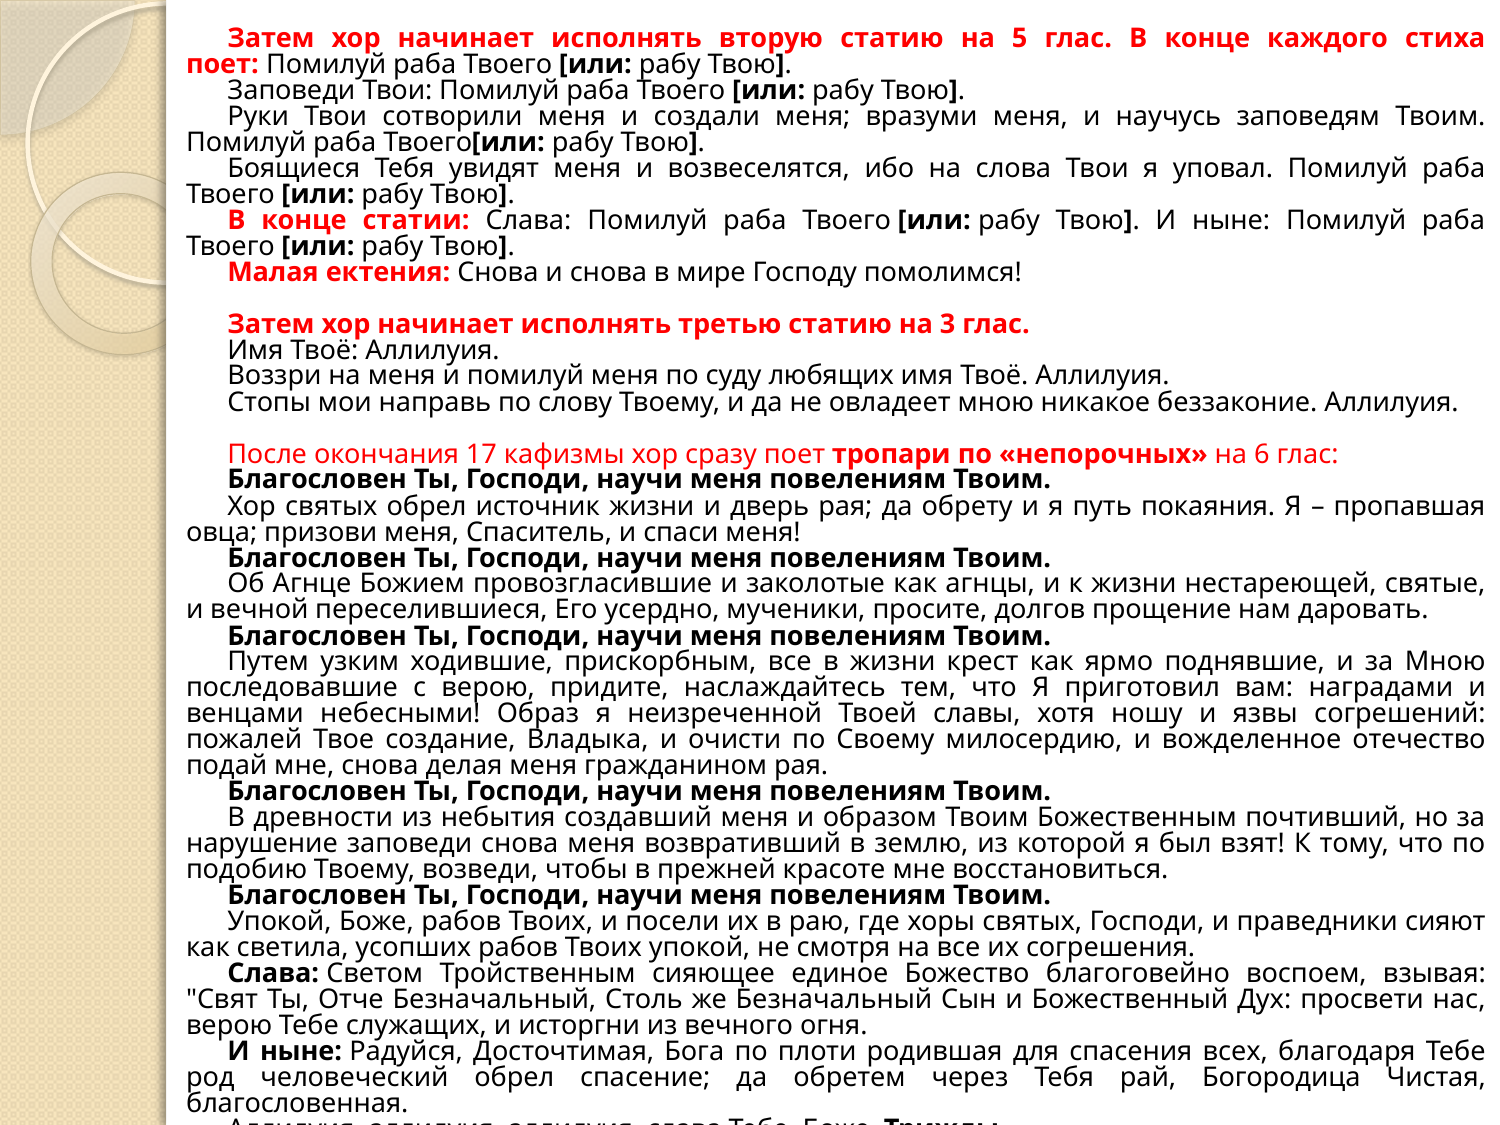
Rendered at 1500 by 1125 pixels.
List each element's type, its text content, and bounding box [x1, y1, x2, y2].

list Затем хор начинает исполнять вторую статию на 5 глас. В конце каждого стиха поет: Помилуй раба Твоего [или: рабу Твою]. Заповеди Твои: Помилуй раба Твоего [или: рабу Твою]. Руки Твои сотворили меня и создали меня; вразуми меня, и научусь заповедям Твоим. Помилуй раба Твоего[или: рабу Твою]. Боящиеся Тебя увидят меня и возвеселятся, ибо на слова Твои я уповал. Помилуй раба Твоего [или: рабу Твою]. В конце статии: Слава: Помилуй раба Твоего [или: рабу Твою]. И ныне: Помилуй раба Твоего [или: рабу Твою]. Малая ектения: Снова и снова в мире Господу помолимся! Затем хор начинает исполнять третью статию на 3 глас. Имя Твоё: Аллилуия. Воззри на меня и помилуй меня по суду любящих имя Твоё. Аллилуия. Стопы мои направь по слову Твоему, и да не овладеет мною никакое беззаконие. Аллилуия. После окончания 17 кафизмы хор сразу поет тропари по «непорочных» на 6 глас: Благословен Ты, Господи, научи меня повелениям Твоим. Хор святых обрел источник жизни и дверь рая; да обрету и я путь покаяния. Я – пропавшая овца; призови меня, Спаситель, и спаси меня! Благословен Ты, Господи, научи меня повелениям Твоим. Об Агнце Божием провозгласившие и заколотые как агнцы, и к жизни нестареющей, святые, и вечной переселившиеся, Его усердно, мученики, просите, долгов прощение нам даровать. Благословен Ты, Господи, научи меня повелениям Твоим. Путем узким ходившие, прискорбным, все в жизни крест как ярмо поднявшие, и за Мною последовавшие с верою, придите, наслаждайтесь тем, что Я приготовил вам: наградами и венцами небесными! Образ я неизреченной Твоей славы, хотя ношу и язвы согрешений: пожалей Твое создание, Владыка, и очисти по Своему милосердию, и вожделенное отечество подай мне, снова делая меня гражданином рая. Благословен Ты, Господи, научи меня повелениям Твоим. В древности из небытия создавший меня и образом Твоим Божественным почтивший, но за нарушение заповеди снова меня возвративший в землю, из которой я был взят! К тому, что по подобию Твоему, возведи, чтобы в прежней красоте мне восстановиться. Благословен Ты, Господи, научи меня повелениям Твоим. Упокой, Боже, рабов Твоих, и посели их в раю, где хоры святых, Господи, и праведники сияют как светила, усопших рабов Твоих упокой, не смотря на все их согрешения. Слава: Светом Тройственным сияющее единое Божество благоговейно воспоем, взывая: "Свят Ты, Отче Безначальный, Столь же Безначальный Сын и Божественный Дух: просвети нас, верою Тебе служащих, и исторгни из вечного огня. И ныне: Радуйся, Досточтимая, Бога по плоти родившая для спасения всех, благодаря Тебе род человеческий обрел спасение; да обретем через Тебя рай, Богородица Чистая, благословенная. Аллилуия, аллилуия, аллилуия, слава Тебе, Боже. Трижды. [171, 19, 1500, 1106]
